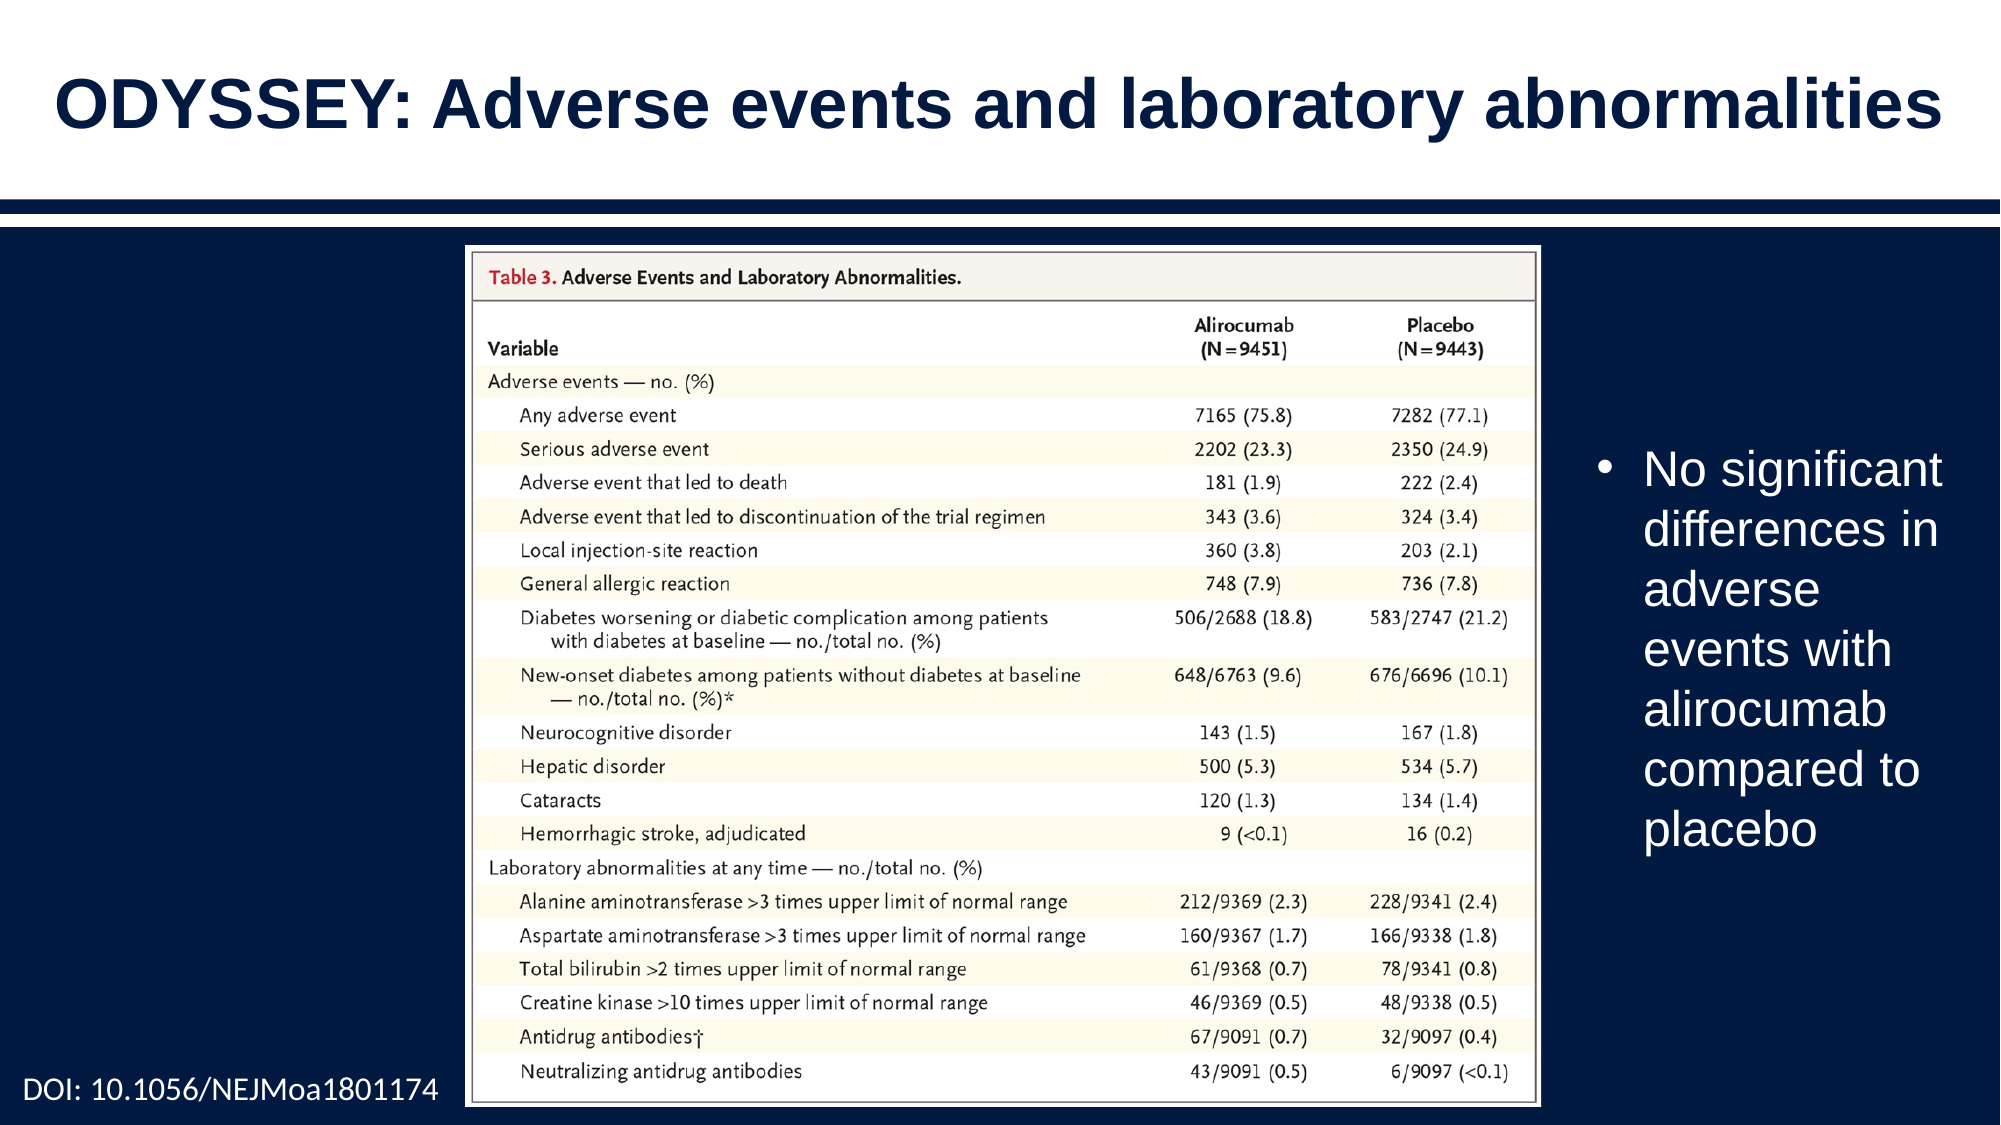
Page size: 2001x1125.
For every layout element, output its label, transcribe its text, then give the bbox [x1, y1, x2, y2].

title ODYSSEY: Adverse events and laboratory abnormalities [0, 0, 2000, 200]
text_box No significant differences in adverse events with alirocumab compared to placebo [1581, 428, 1974, 864]
picture [465, 245, 1542, 1107]
